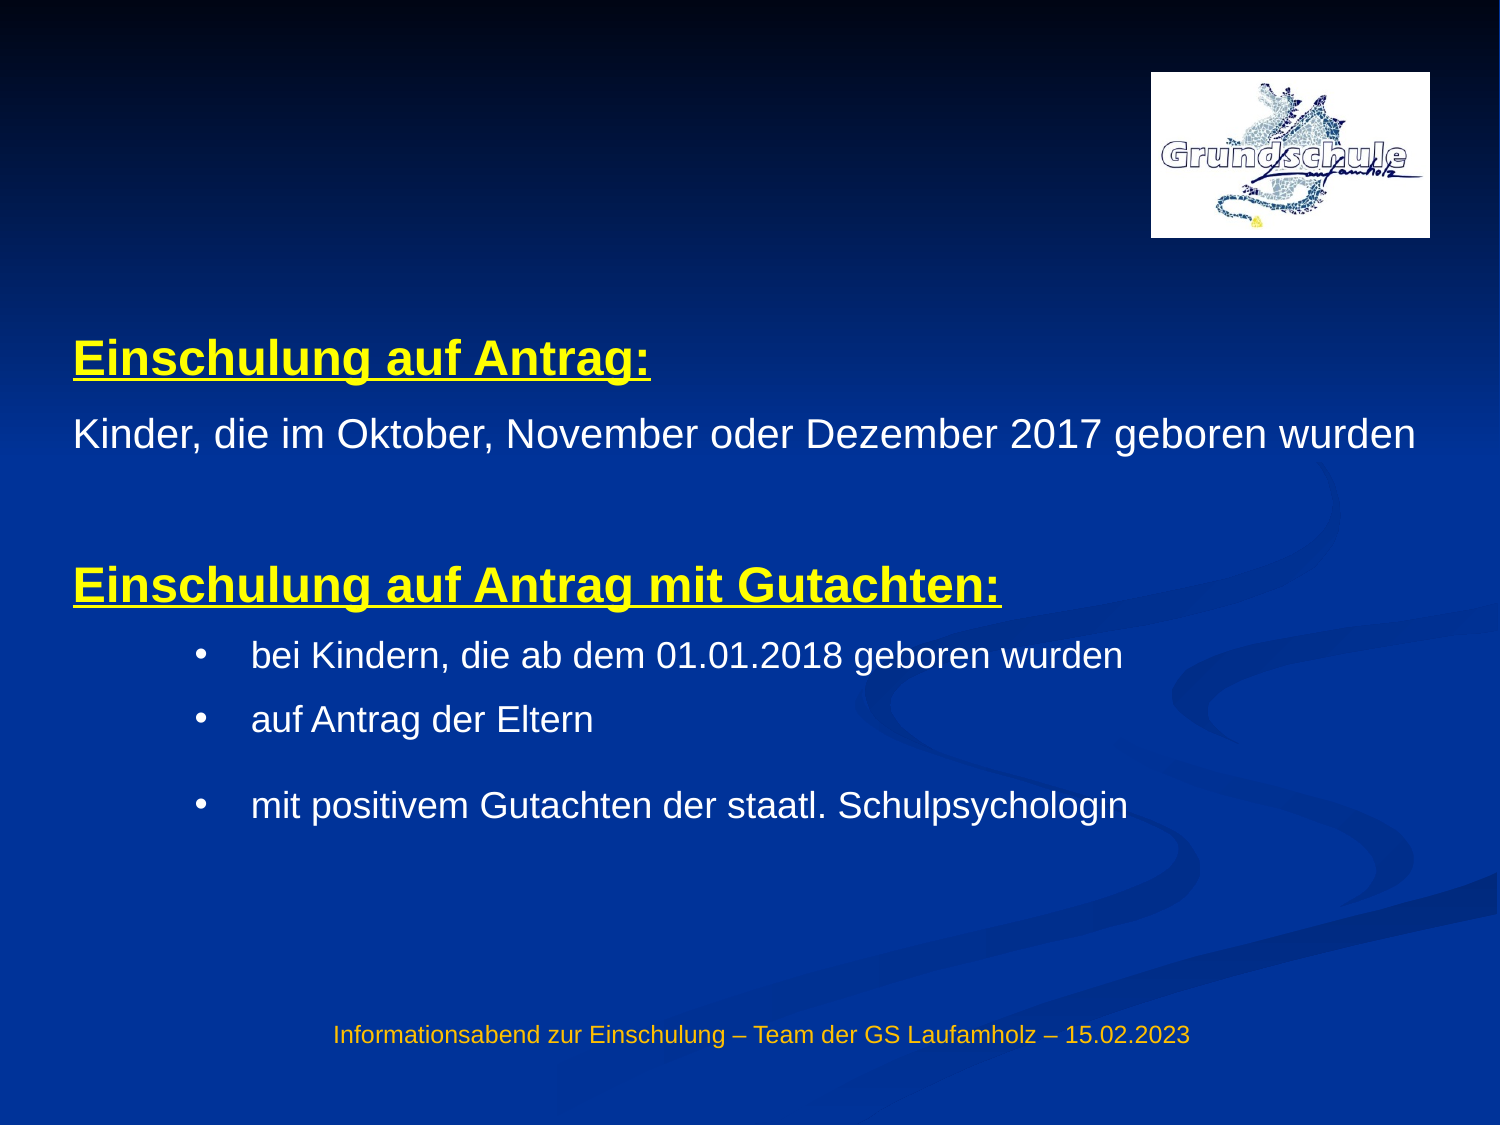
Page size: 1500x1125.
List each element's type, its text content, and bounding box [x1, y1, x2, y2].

text_box Einschulung auf Antrag: Kinder, die im Oktober, November oder Dezember 2017 geboren wurden Einschulung auf Antrag mit Gutachten: bei Kindern, die ab dem 01.01.2018 geboren wurden auf Antrag der Eltern mit positivem Gutachten der staatl. Schulpsychologin [57, 148, 1464, 947]
picture [1151, 71, 1430, 238]
text_box Informationsabend zur Einschulung – Team der GS Laufamholz – 15.02.2023 [88, 1011, 1438, 1057]
